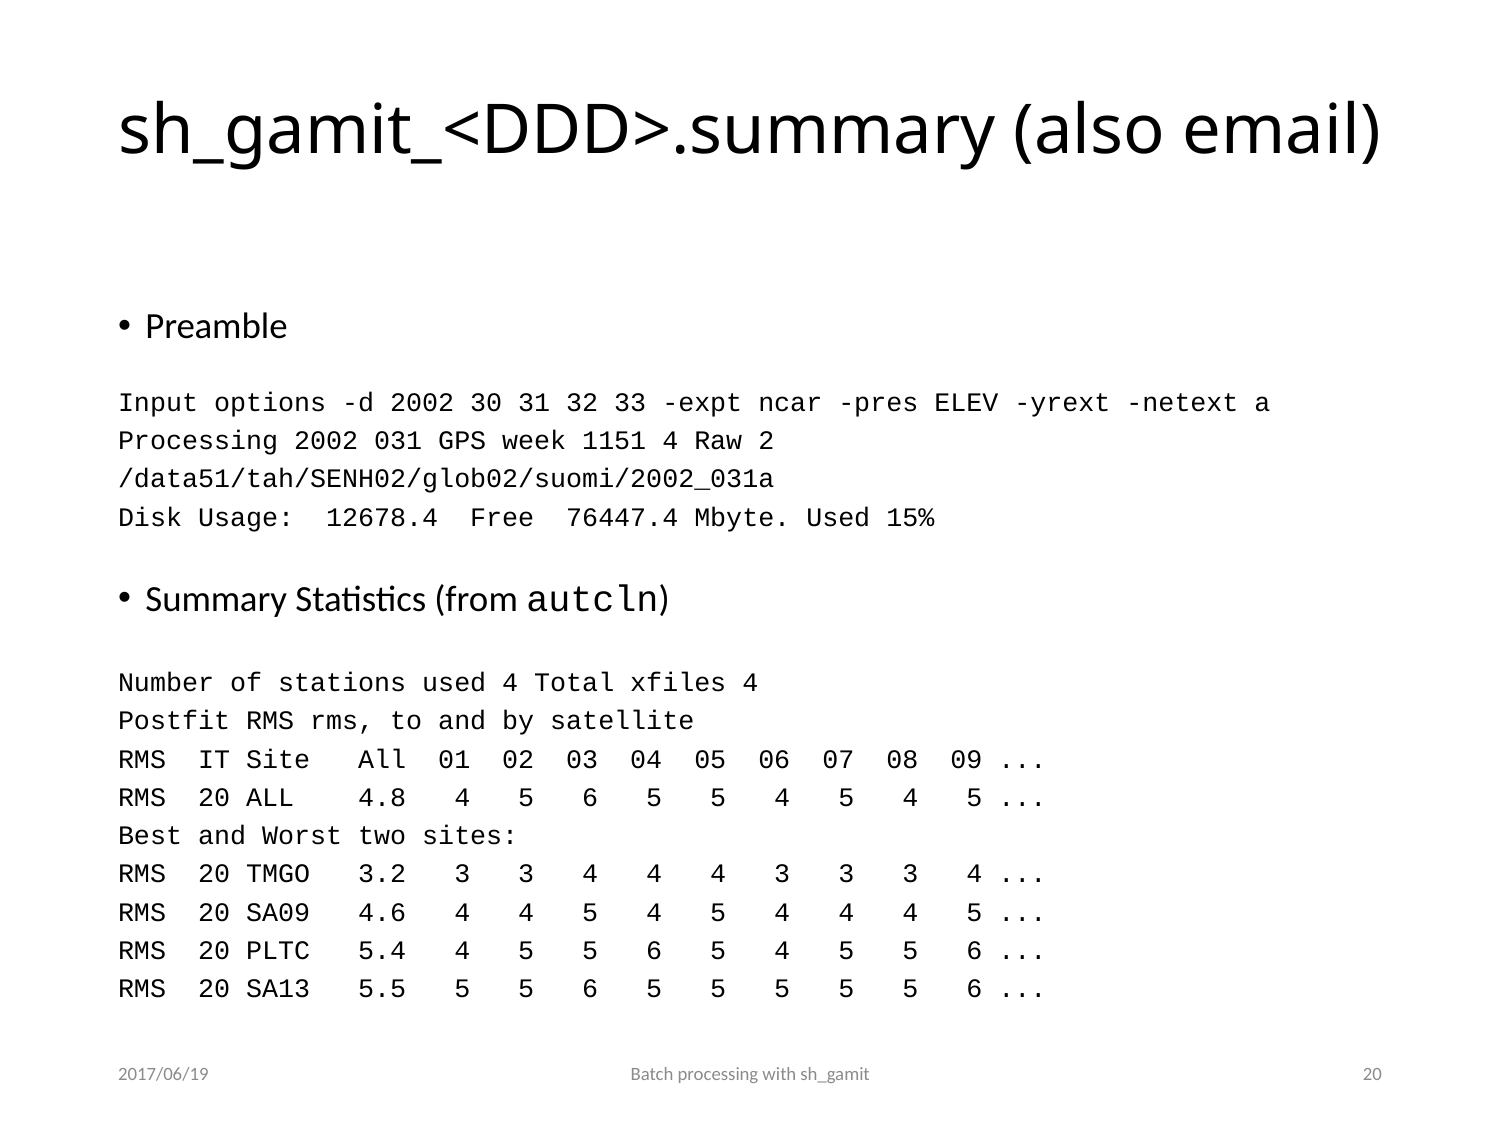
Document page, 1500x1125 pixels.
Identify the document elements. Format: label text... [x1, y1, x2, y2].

title sh_gamit_<DDD>.summary (also email) [103, 59, 1397, 278]
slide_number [103, 1042, 441, 1103]
footer Batch processing with sh_gamit [496, 1042, 1004, 1103]
list Preamble Input options -d 2002 30 31 32 33 -expt ncar -pres ELEV -yrext -netext a Processing 2002 031 GPS week 1151 4 Raw 2 /data51/tah/SENH02/glob02/suomi/2002_031a Disk Usage: 12678.4 Free 76447.4 Mbyte. Used 15% Summary Statistics (from autcln) Number of stations used 4 Total xfiles 4 Postfit RMS rms, to and by satellite RMS IT Site All 01 02 03 04 05 06 07 08 09 ... RMS 20 ALL 4.8 4 5 6 5 5 4 5 4 5 ... Best and Worst two sites: RMS 20 TMGO 3.2 3 3 4 4 4 3 3 3 4 ... RMS 20 SA09 4.6 4 4 5 4 5 4 4 4 5 ... RMS 20 PLTC 5.4 4 5 5 6 5 4 5 5 6 ... RMS 20 SA13 5.5 5 5 6 5 5 5 5 5 6 ... [103, 299, 1397, 1014]
slide_number 19 [1059, 1042, 1397, 1103]
